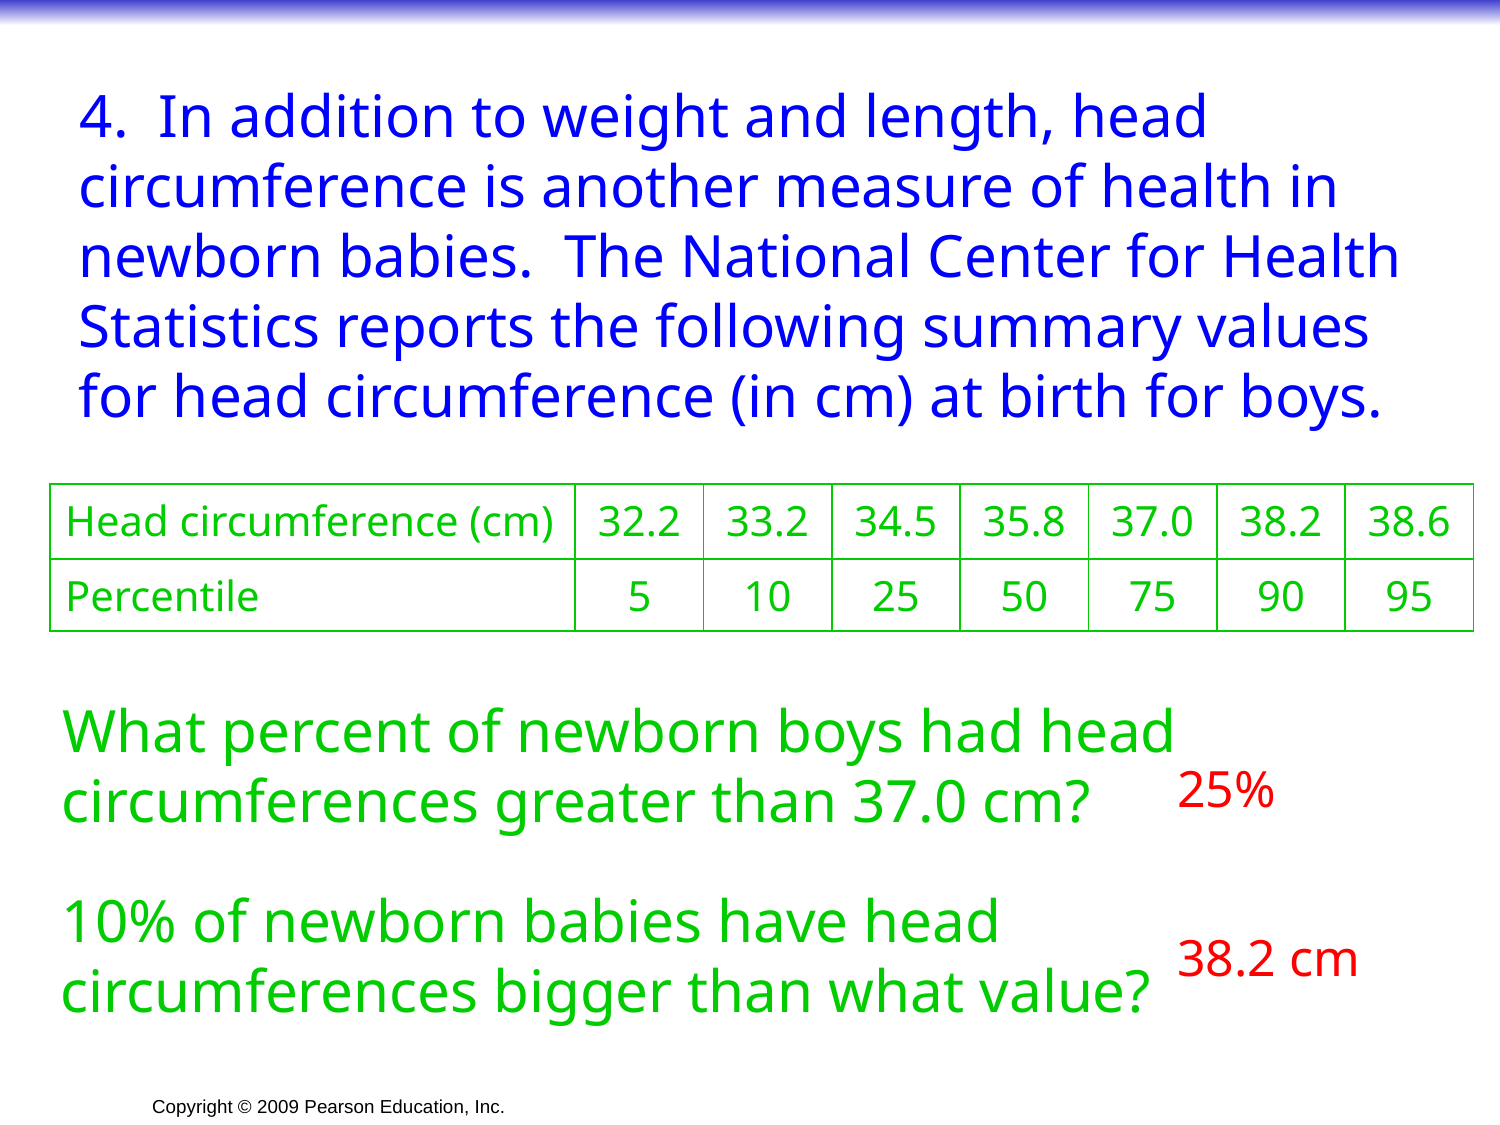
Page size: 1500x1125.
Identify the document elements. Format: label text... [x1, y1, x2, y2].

table_cell 5 [576, 560, 703, 630]
text_box 38.2 cm [1162, 919, 1450, 994]
table_cell 10 [704, 560, 831, 630]
table_header 33.2 [704, 485, 831, 558]
table_header 35.8 [961, 485, 1088, 558]
table_cell 90 [1218, 560, 1344, 630]
table_cell 95 [1346, 560, 1473, 630]
table_cell Percentile [51, 560, 574, 630]
table_header 38.6 [1346, 485, 1473, 558]
text_box What percent of newborn boys had head circumferences greater than 37.0 cm? [45, 686, 1409, 842]
table_header 37.0 [1089, 485, 1216, 558]
table_header 34.5 [833, 485, 959, 558]
table_header Head circumference (cm) [51, 485, 574, 558]
table_cell 25 [833, 560, 959, 630]
list 4. In addition to weight and length, head circumference is another measure of health in newborn babies. The National Center for Health Statistics reports the following summary values for head circumference (in cm) at birth for boys. [62, 71, 1438, 483]
table_cell 75 [1089, 560, 1216, 630]
text_box 25% [1162, 749, 1500, 825]
table_cell 50 [961, 560, 1088, 630]
table_header 38.2 [1218, 485, 1344, 558]
table_header 32.2 [576, 485, 703, 558]
text_box 10% of newborn babies have head circumferences bigger than what value? [44, 877, 1408, 1032]
